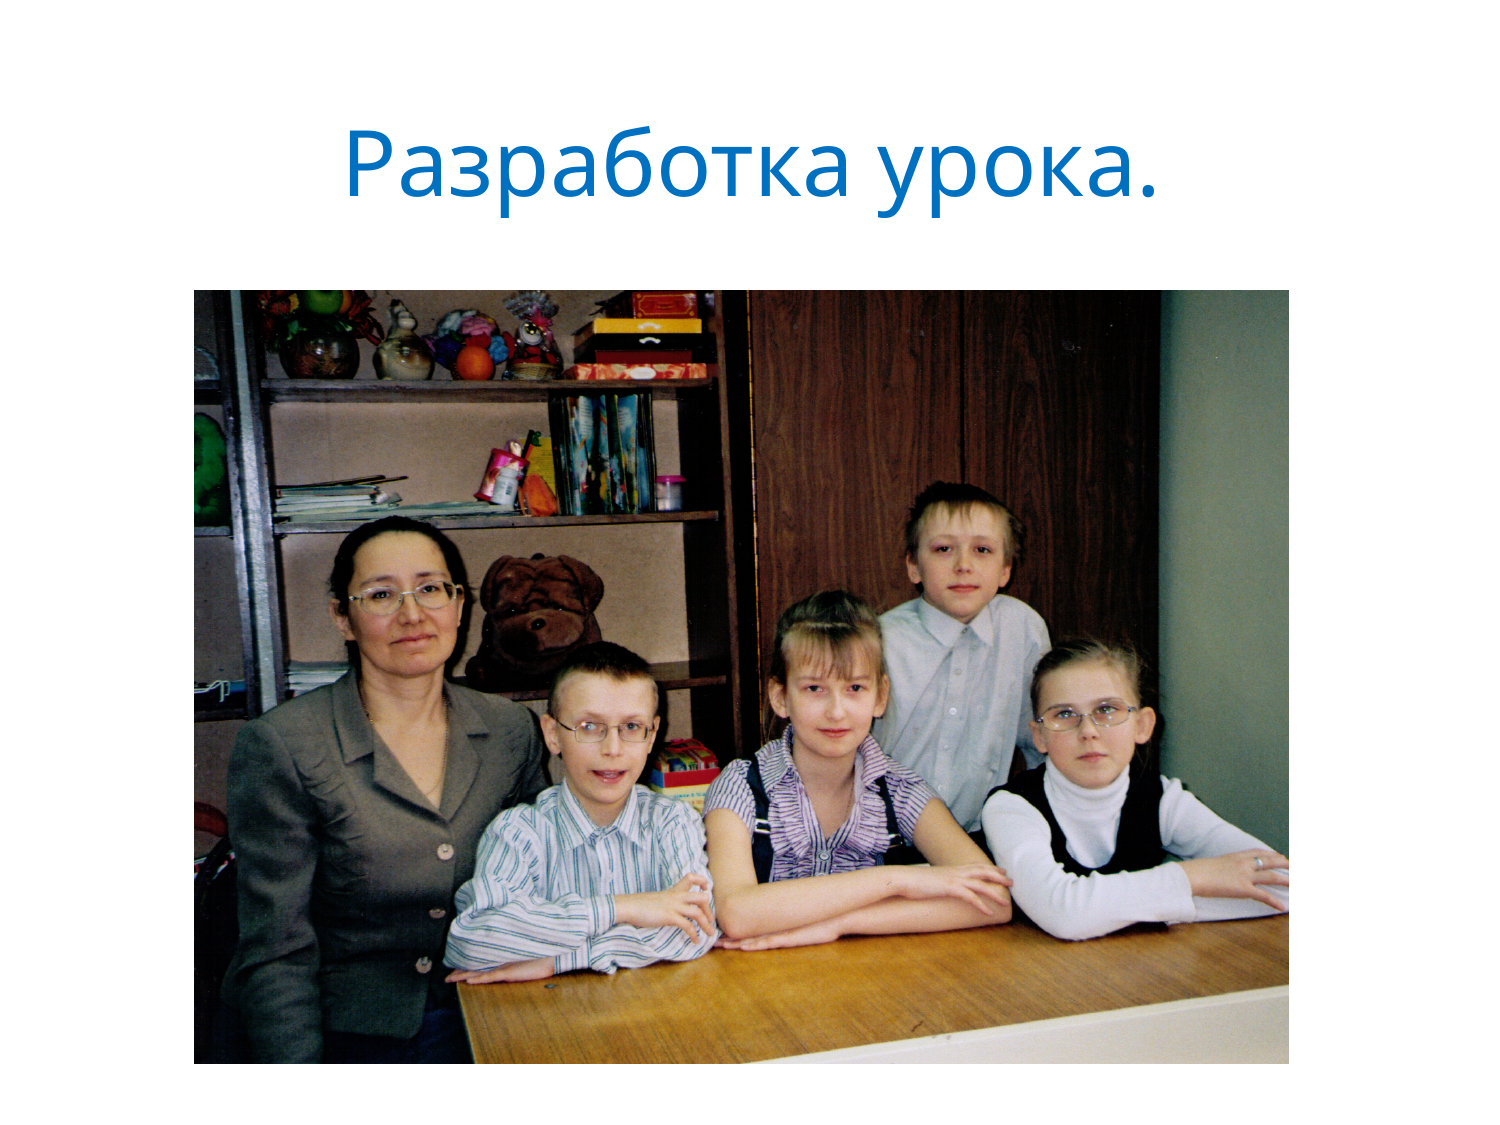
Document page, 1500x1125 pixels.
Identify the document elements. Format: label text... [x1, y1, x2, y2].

title Разработка урока. [76, 66, 1427, 254]
picture [194, 290, 1289, 1064]
